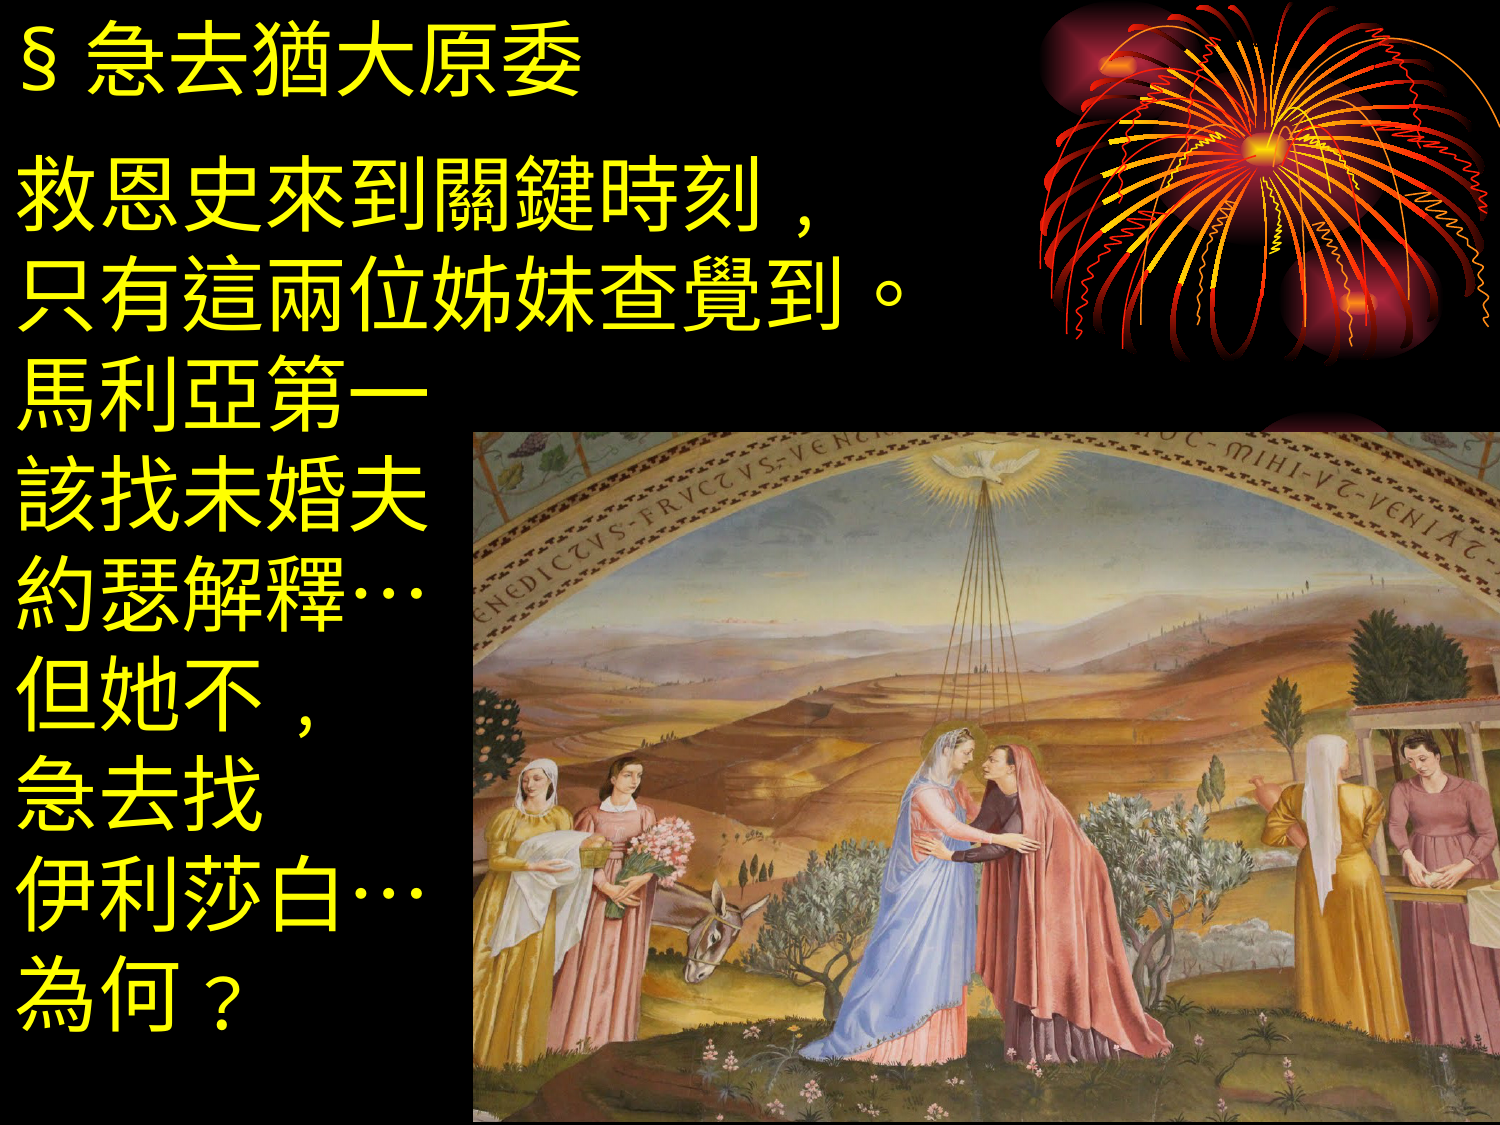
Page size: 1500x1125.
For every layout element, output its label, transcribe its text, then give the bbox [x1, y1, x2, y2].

picture [473, 432, 1500, 1122]
text_box §急去猶大原委 救恩史來到關鍵時刻﹐ 只有這兩位姊妹查覺到。 馬利亞第一 該找未婚夫 約瑟解釋… 但她不﹐ 急去找 伊利莎白… 為何﹖ [0, 0, 1500, 1050]
